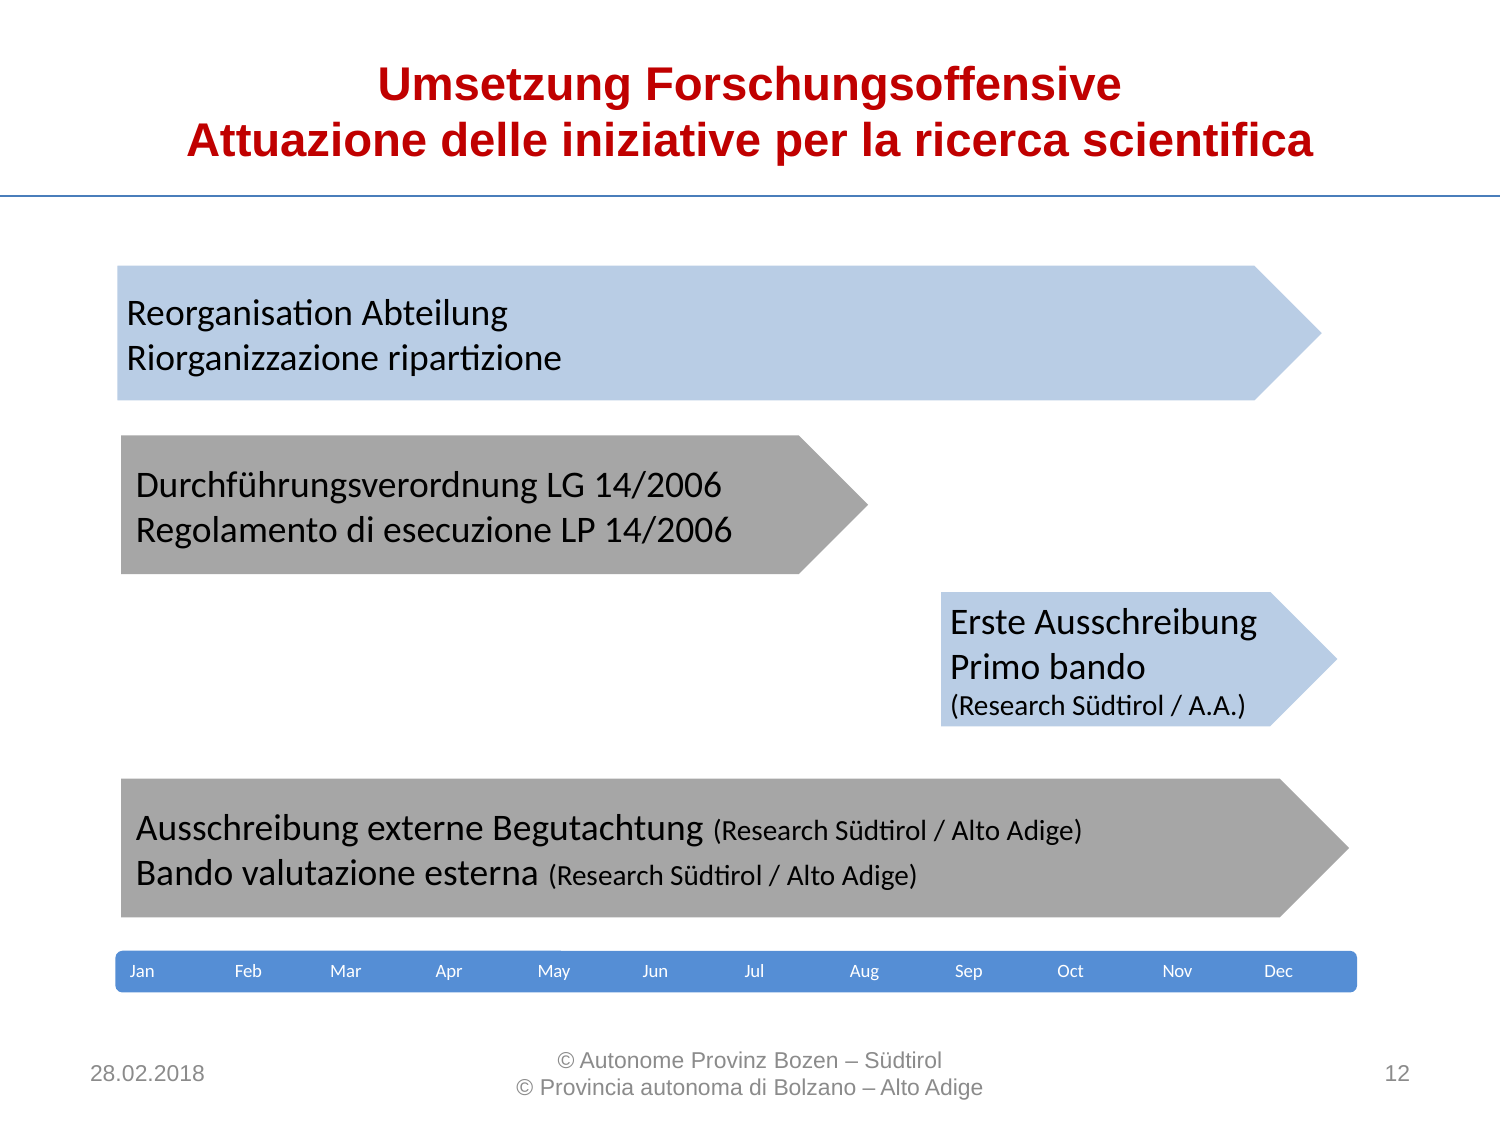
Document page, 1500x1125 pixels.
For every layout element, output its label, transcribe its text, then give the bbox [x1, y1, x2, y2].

footer © Autonome Provinz Bozen – Südtirol © Provincia autonoma di Bolzano – Alto Adige [490, 1042, 1010, 1103]
text_box May [537, 958, 572, 982]
text_box [113, 948, 1360, 995]
text_box Feb [235, 958, 264, 982]
text_box Umsetzung Forschungsoffensive Attuazione delle iniziative per la ricerca scientifica [74, 44, 1425, 232]
text_box Jun [642, 958, 669, 982]
text_box Mar [330, 958, 363, 982]
text_box Nov [1162, 958, 1194, 982]
text_box Apr [435, 958, 464, 982]
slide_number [75, 1042, 425, 1103]
text_box Reorganisation Abteilung Riorganizzazione ripartizione [115, 263, 1325, 403]
text_box Jan [129, 958, 155, 982]
text_box Oct [1057, 958, 1085, 982]
text_box Durchführungsverordnung LG 14/2006 Regolamento di esecuzione LP 14/2006 [118, 433, 871, 577]
text_box Jul [744, 958, 766, 982]
text_box Erste Ausschreibung Primo bando (Research Südtirol / A.A.) [938, 589, 1341, 729]
slide_number 12 [1074, 1042, 1425, 1103]
text_box Ausschreibung externe Begutachtung (Research Südtirol / Alto Adige) Bando valutazione esterna (Research Südtirol / Alto Adige) [118, 776, 1352, 920]
text_box Aug [849, 958, 880, 982]
text_box Dec [1264, 958, 1294, 982]
text_box Sep [955, 958, 984, 982]
